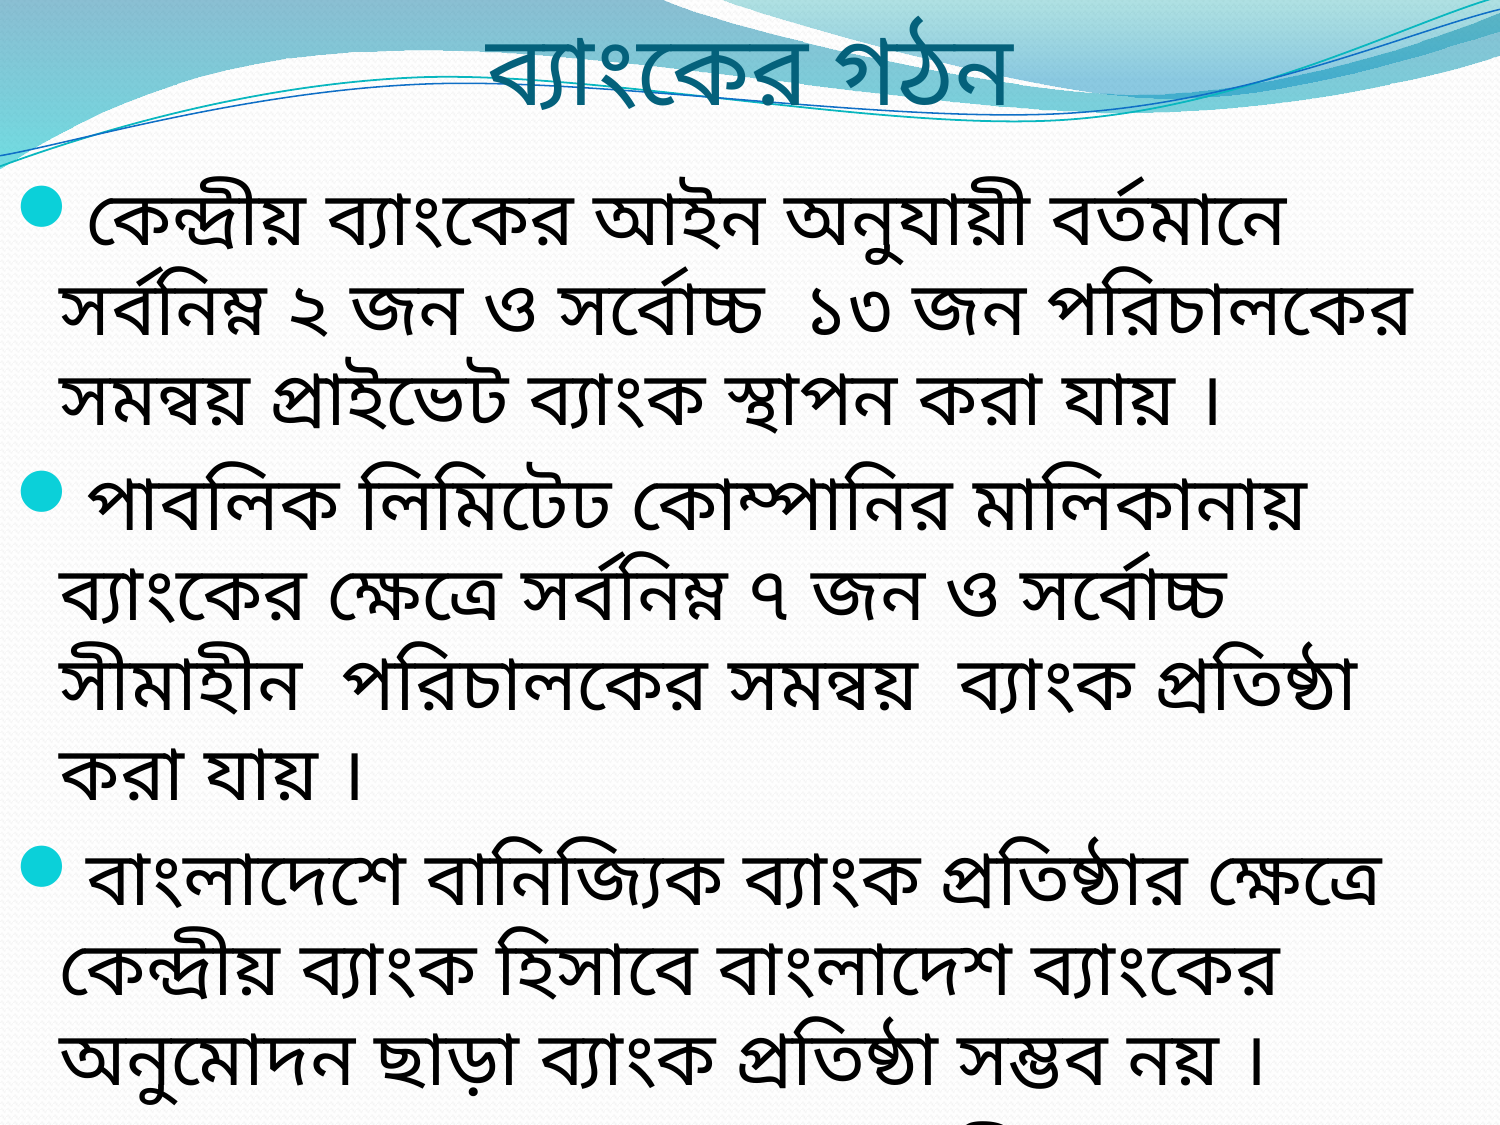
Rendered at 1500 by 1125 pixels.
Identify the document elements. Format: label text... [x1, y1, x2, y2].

title ব্যাংকের গঠন [75, 0, 1425, 125]
list কেন্দ্রীয় ব্যাংকের আইন অনুযায়ী বর্তমানে সর্বনিম্ন ২ জন ও সর্বোচ্চ ১৩ জন পরিচালকের সমন্বয় প্রাইভেট ব্যাংক স্থাপন করা যায় । পাবলিক লিমিটেঢ কোম্পানির মালিকানায় ব্যাংকের ক্ষেত্রে সর্বনিম্ন ৭ জন ও সর্বোচ্চ সীমাহীন পরিচালকের সমন্বয় ব্যাংক প্রতিষ্ঠা করা যায় । বাংলাদেশে বানিজ্যিক ব্যাংক প্রতিষ্ঠার ক্ষেত্রে কেন্দ্রীয় ব্যাংক হিসাবে বাংলাদেশ ব্যাংকের অনুমোদন ছাড়া ব্যাংক প্রতিষ্ঠা সম্ভব নয় । বাংলাদেশ ব্যাংকের অনুমোদনহীন ব্যাংকগুলো সমবায় বা অন্য যেকোনো নামে পরিচালিত হলেও তা বেআইনি ব্যাংকিং ব্যবস্থা হিসাবে চিহ্নিত হবে। [0, 162, 1500, 1125]
